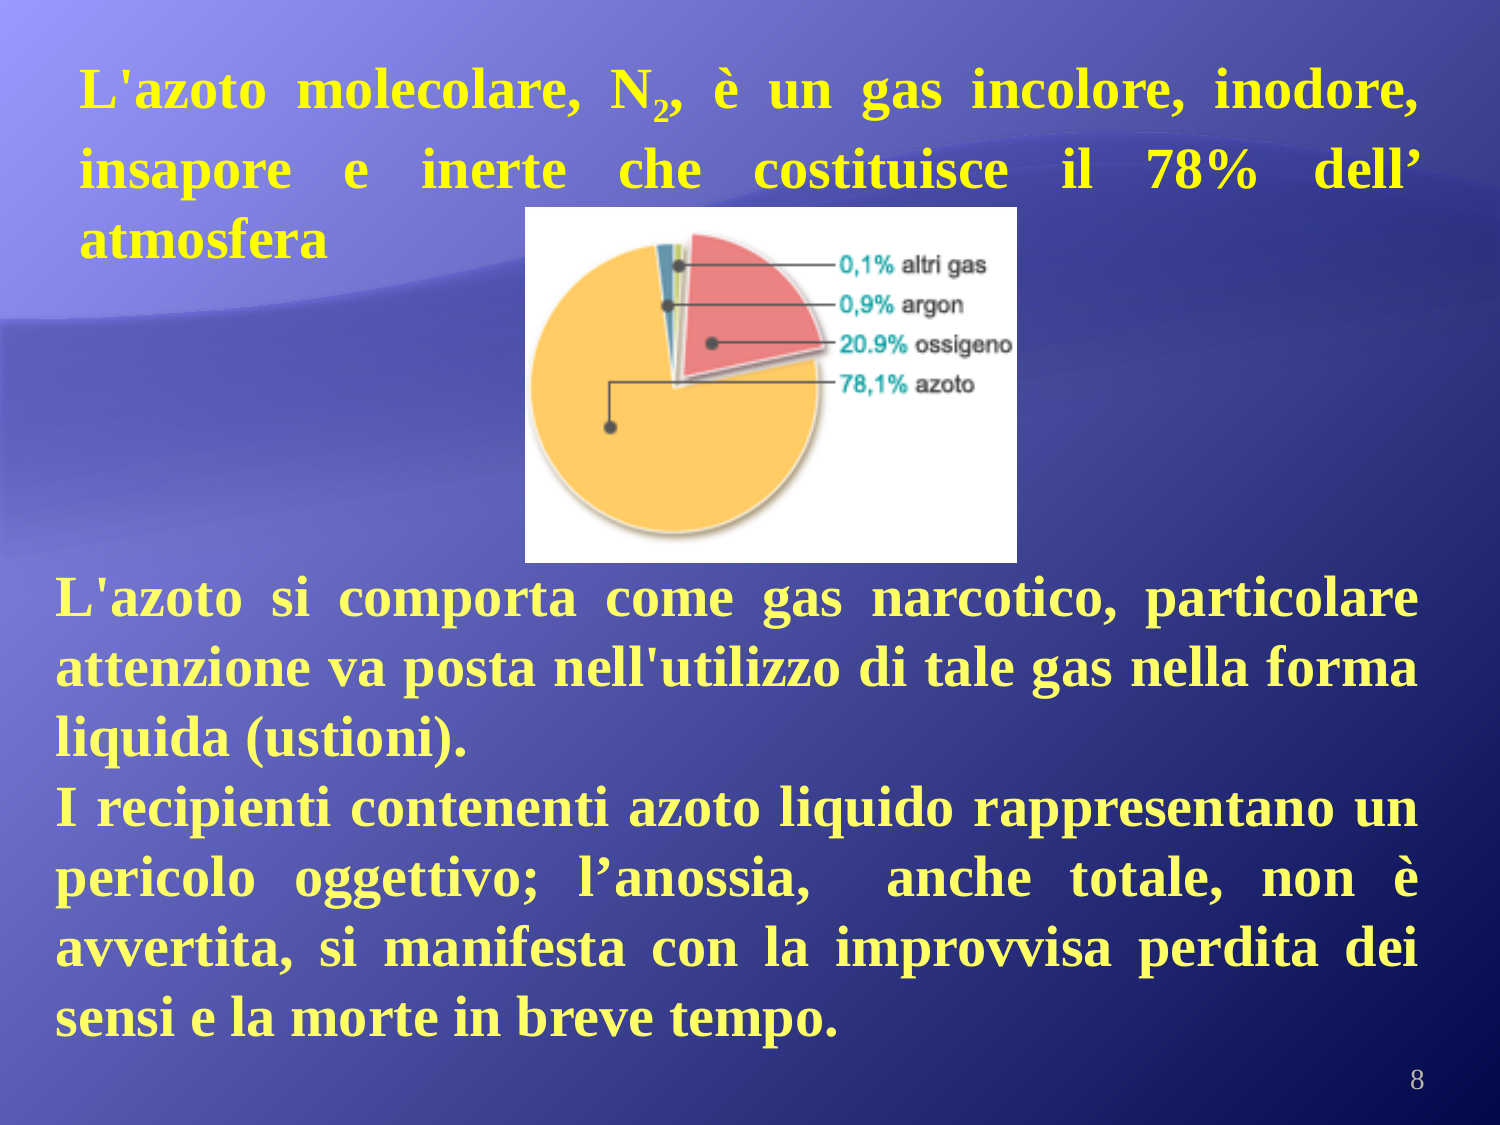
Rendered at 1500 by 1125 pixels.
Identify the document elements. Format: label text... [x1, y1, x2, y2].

text_box L'azoto si comporta come gas narcotico, particolare attenzione va posta nell'utilizzo di tale gas nella forma liquida (ustioni). I recipienti contenenti azoto liquido rappresentano un pericolo oggettivo; l’anossia, anche totale, non è avvertita, si manifesta con la improvvisa perdita dei sensi e la morte in breve tempo. [41, 550, 1436, 1056]
text_box L'azoto molecolare, N2, è un gas incolore, inodore, insapore e inerte che costituisce il 78% dell’ atmosfera [64, 42, 1436, 278]
slide_number 8 [1337, 1056, 1425, 1103]
picture [525, 207, 1017, 563]
